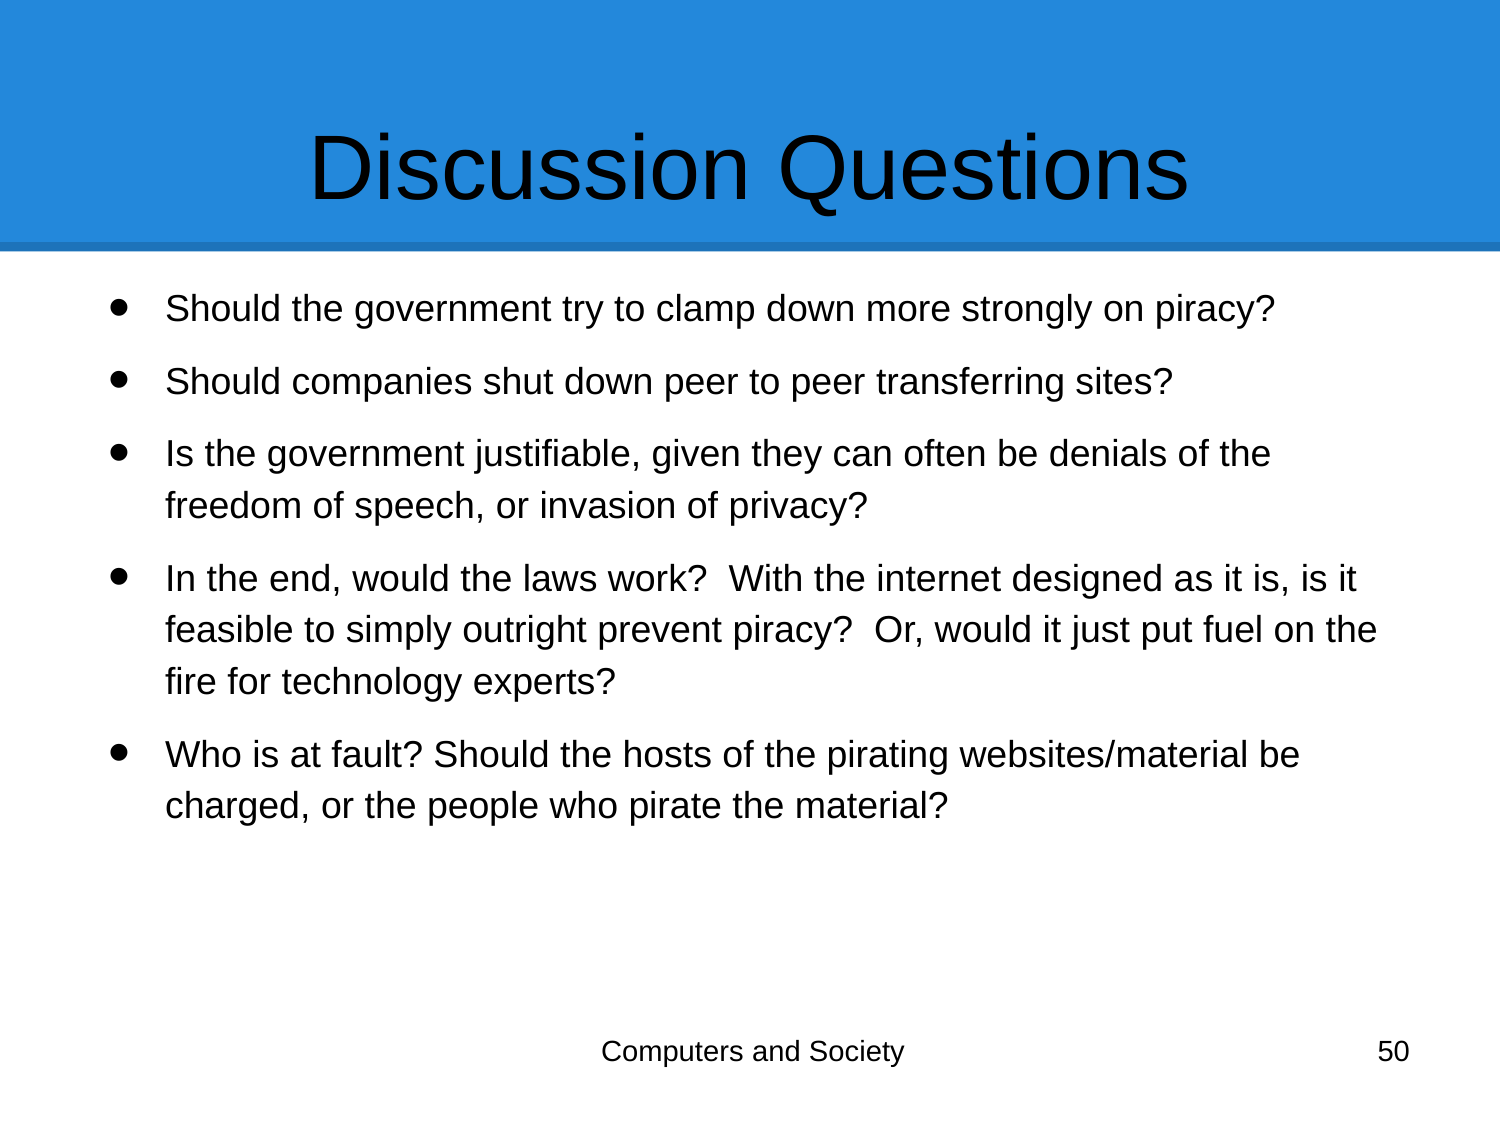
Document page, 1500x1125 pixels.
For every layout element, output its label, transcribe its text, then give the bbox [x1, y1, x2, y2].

slide_number 50 [1074, 1024, 1426, 1103]
footer Computers and Society [440, 1024, 1067, 1103]
title Discussion Questions [74, 44, 1426, 233]
list Should the government try to clamp down more strongly on piracy? Should companies shut down peer to peer transferring sites? Is the government justifiable, given they can often be denials of the freedom of speech, or invasion of privacy? In the end, would the laws work? With the internet designed as it is, is it feasible to simply outright prevent piracy? Or, would it just put fuel on the fire for technology experts? Who is at fault? Should the hosts of the pirating websites/material be charged, or the people who pirate the material? [74, 262, 1426, 1078]
